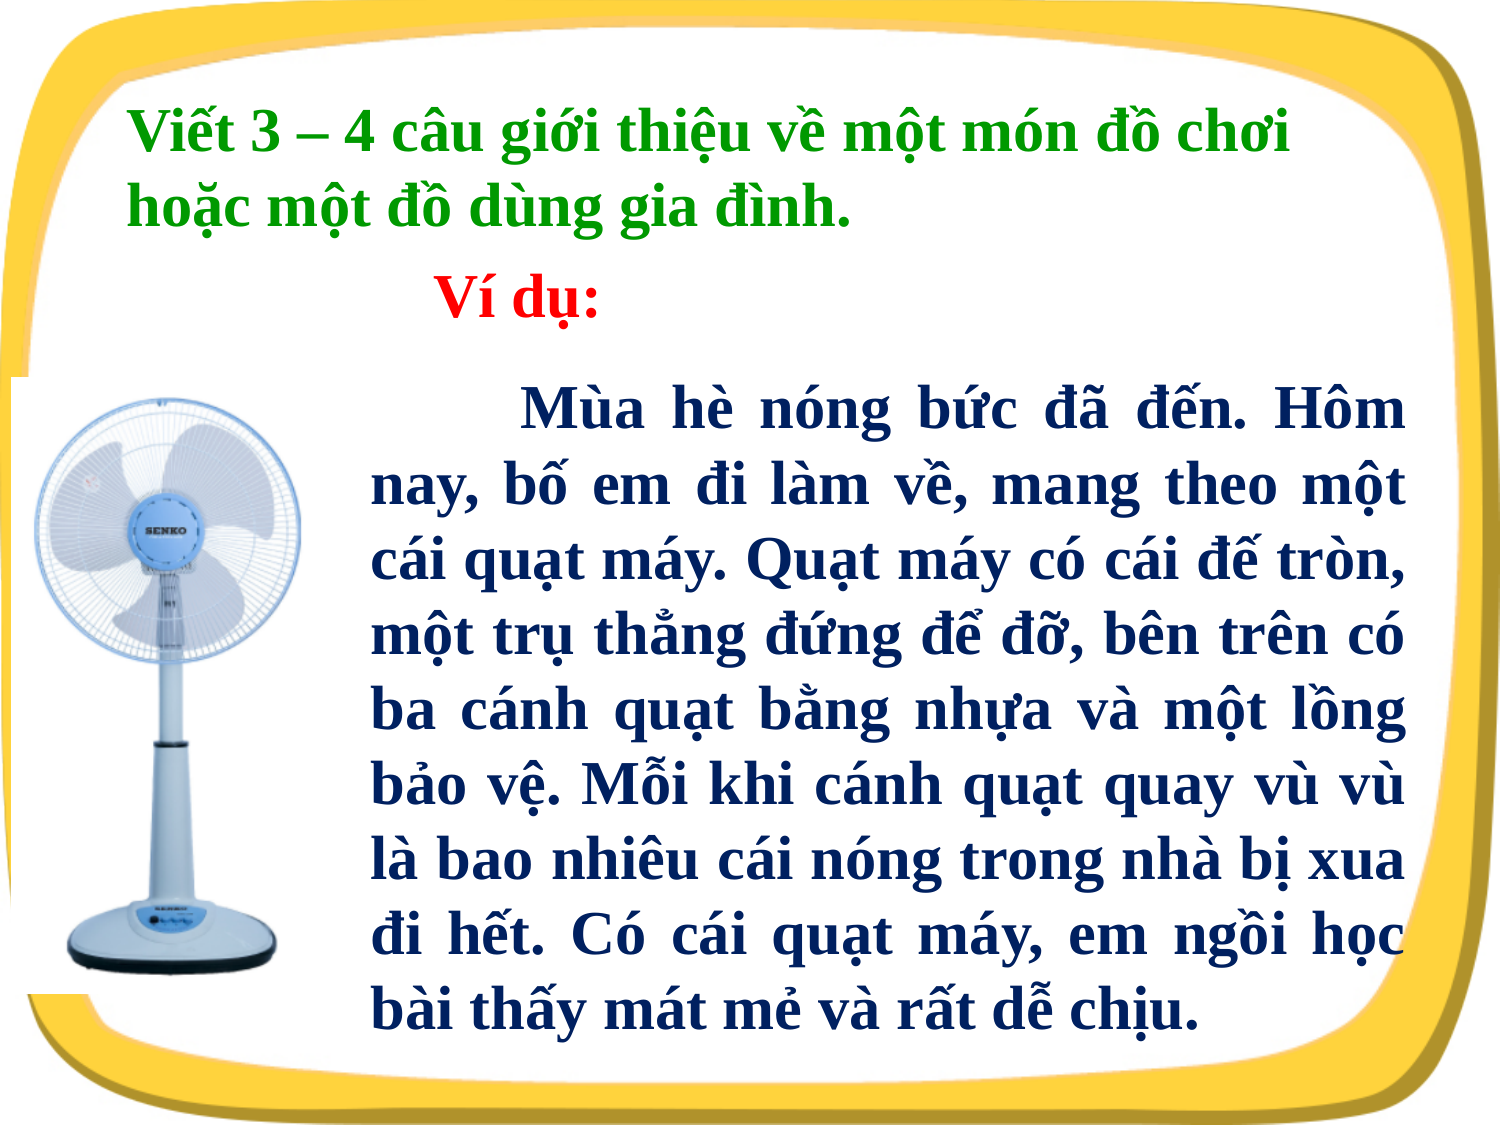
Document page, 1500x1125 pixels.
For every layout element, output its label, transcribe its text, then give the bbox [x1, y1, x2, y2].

picture [0, 0, 1500, 1125]
text_box Mùa hè nóng bức đã đến. Hôm nay, bố em đi làm về, mang theo một cái quạt máy. Quạt máy có cái đế tròn, một trụ thẳng đứng để đỡ, bên trên có ba cánh quạt bằng nhựa và một lồng bảo vệ. Mỗi khi cánh quạt quay vù vù là bao nhiêu cái nóng trong nhà bị xua đi hết. Có cái quạt máy, em ngồi học bài thấy mát mẻ và rất dễ chịu. [355, 354, 1422, 1050]
text_box Viết 3 – 4 câu giới thiệu về một món đồ chơi hoặc một đồ dùng gia đình. [111, 81, 1435, 246]
text_box Ví dụ: [418, 247, 750, 338]
